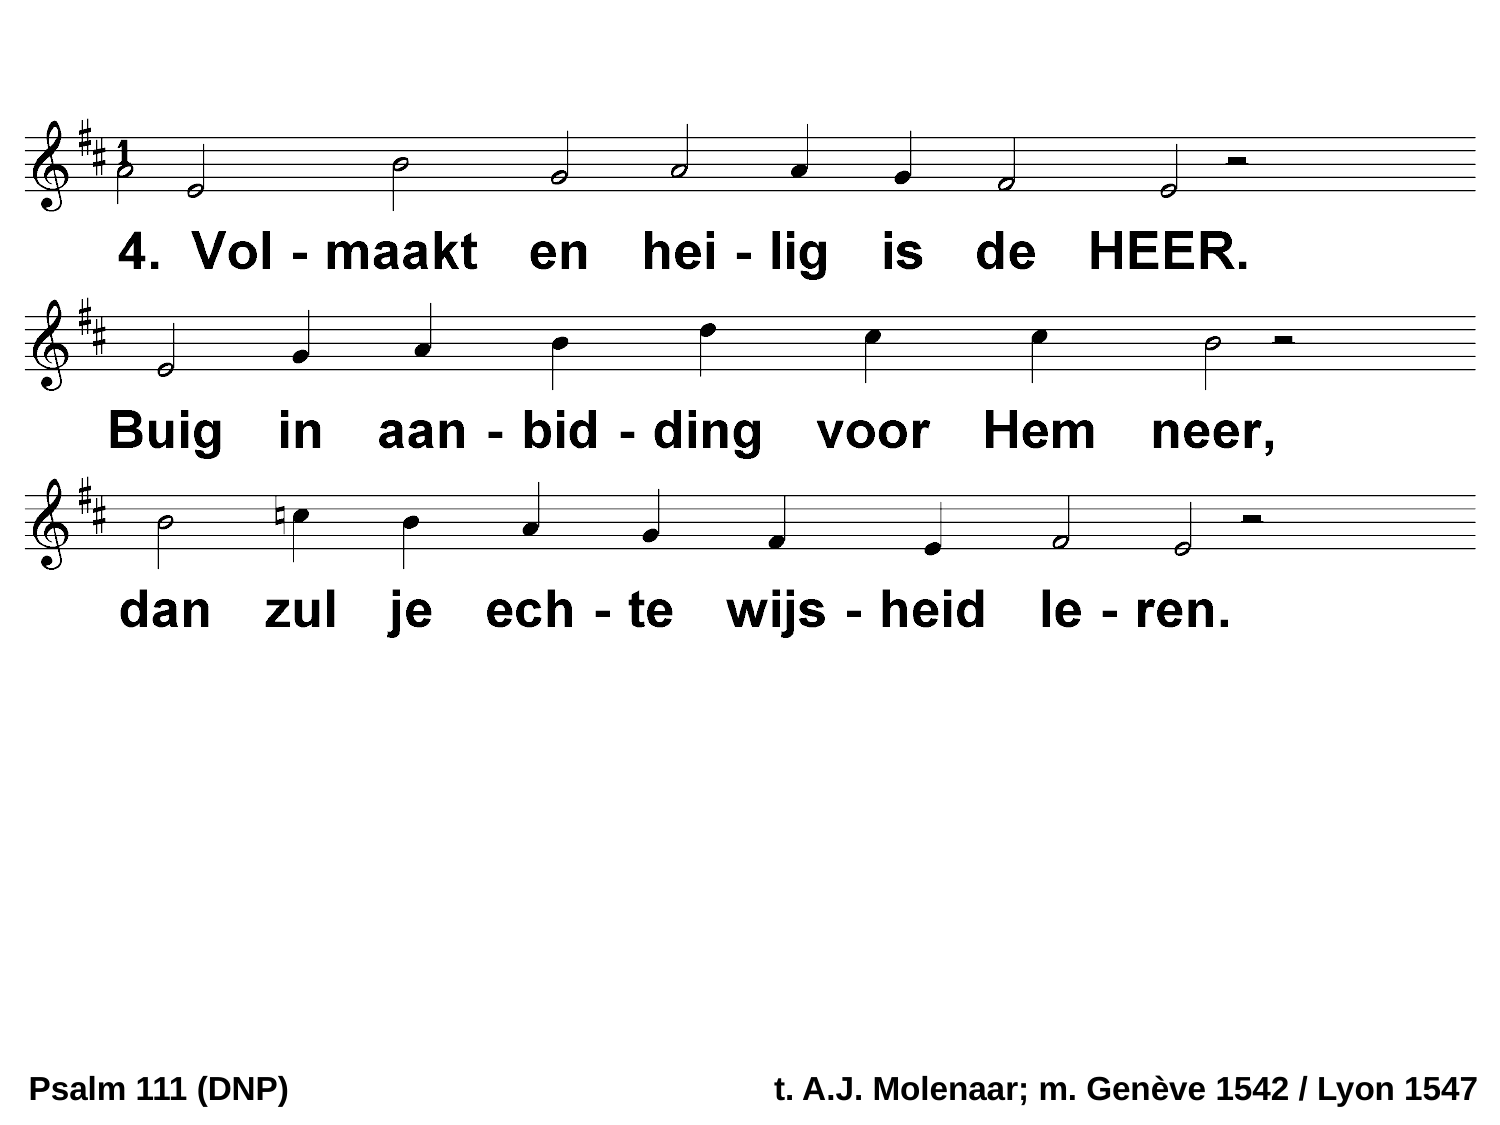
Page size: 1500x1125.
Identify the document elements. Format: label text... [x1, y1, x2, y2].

text_box Psalm 111 (DNP) t. A.J. Molenaar; m. Genève 1542 / Lyon 1547 [13, 1059, 1495, 1115]
picture [10, 103, 1490, 652]
